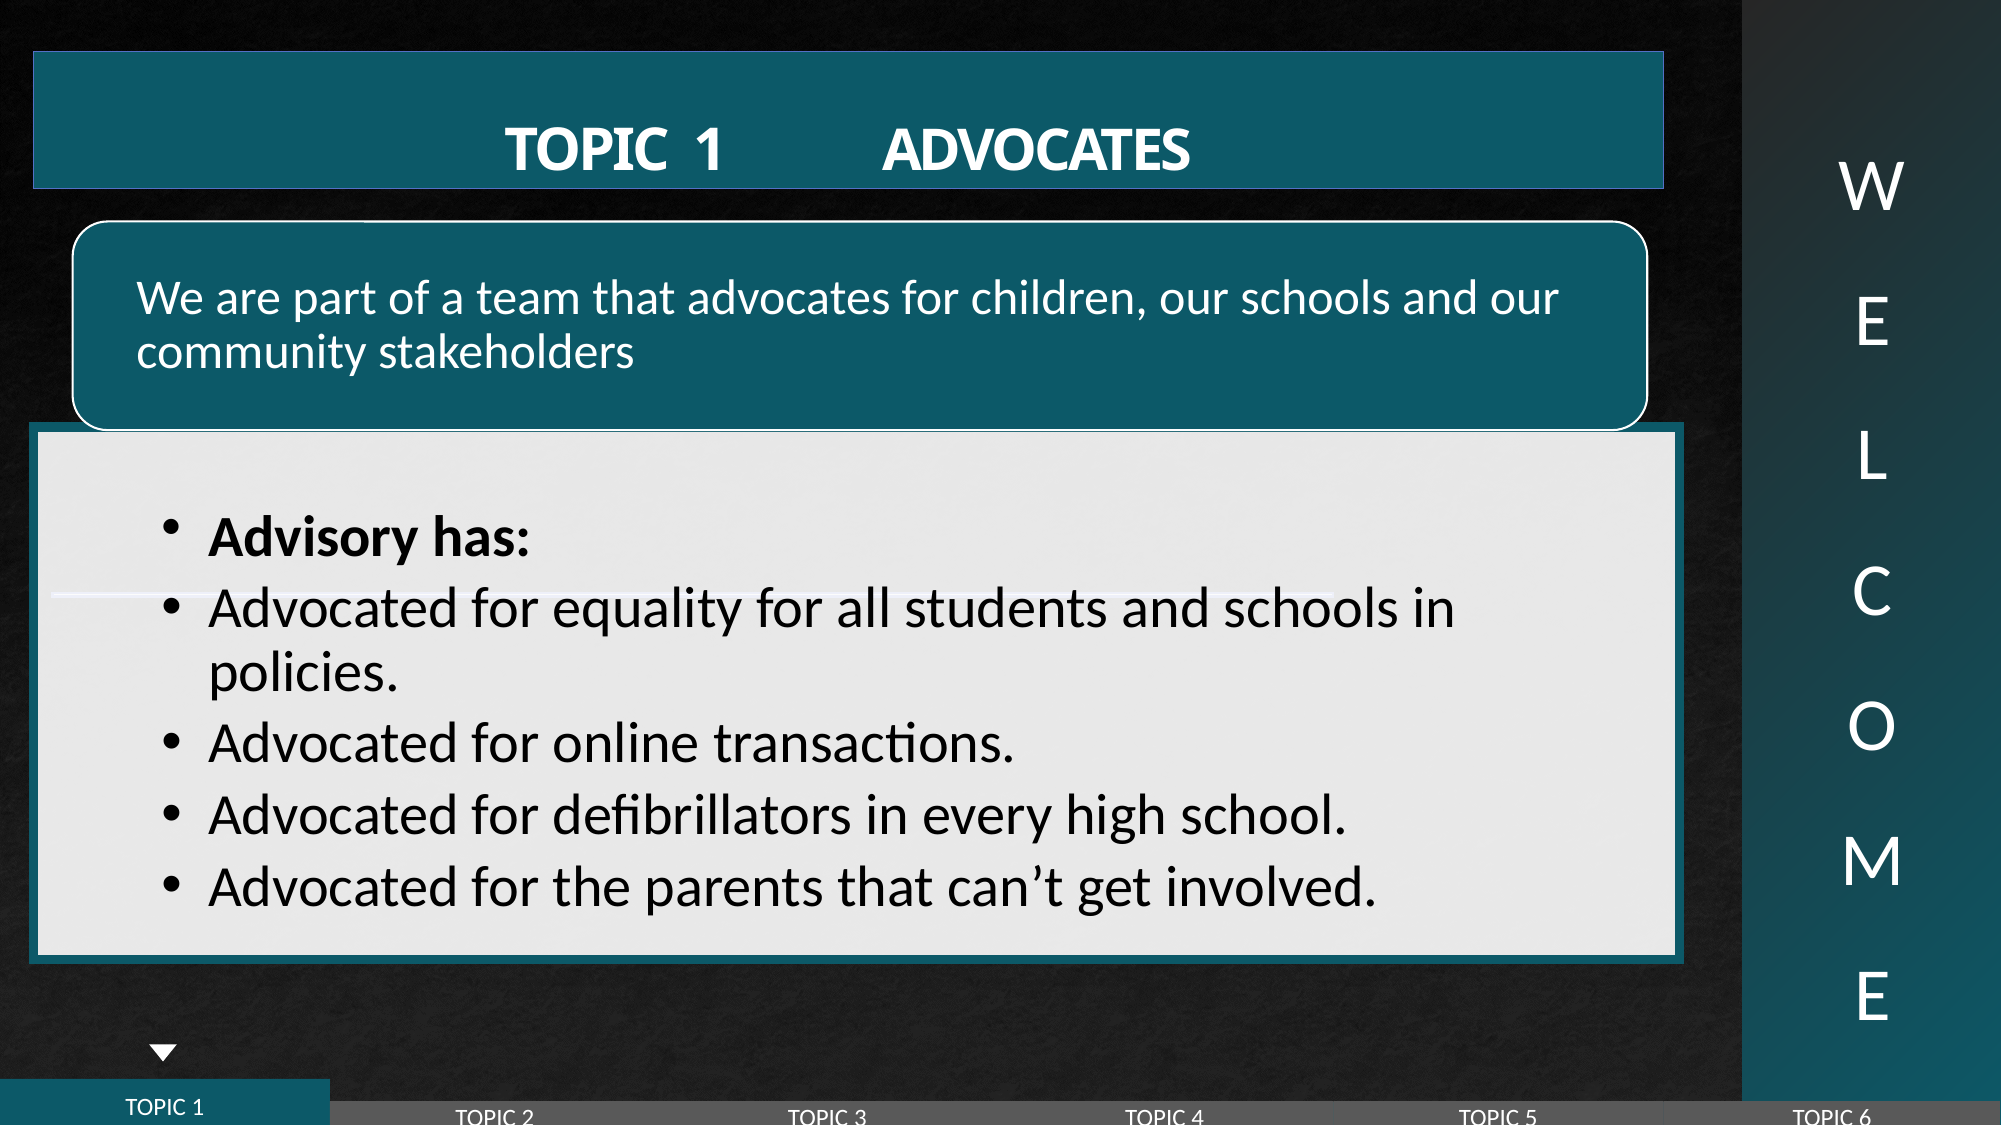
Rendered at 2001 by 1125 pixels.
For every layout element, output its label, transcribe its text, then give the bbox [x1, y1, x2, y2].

text_box TOPIC 4 [995, 1100, 1332, 1125]
text_box TOPIC 1 ADVOCATES [33, 51, 1664, 189]
text_box TOPIC 2 [329, 1100, 658, 1125]
picture [0, 0, 1742, 1100]
text_box TOPIC 3 [658, 1100, 995, 1125]
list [33, 221, 1680, 987]
text_box [147, 1043, 179, 1064]
text_box TOPIC 6 [1662, 1100, 2000, 1125]
text_box TOPIC 5 [1332, 1100, 1662, 1125]
title W E L C O M E [1742, 0, 2000, 1100]
text_box TOPIC 1 [0, 1078, 331, 1125]
